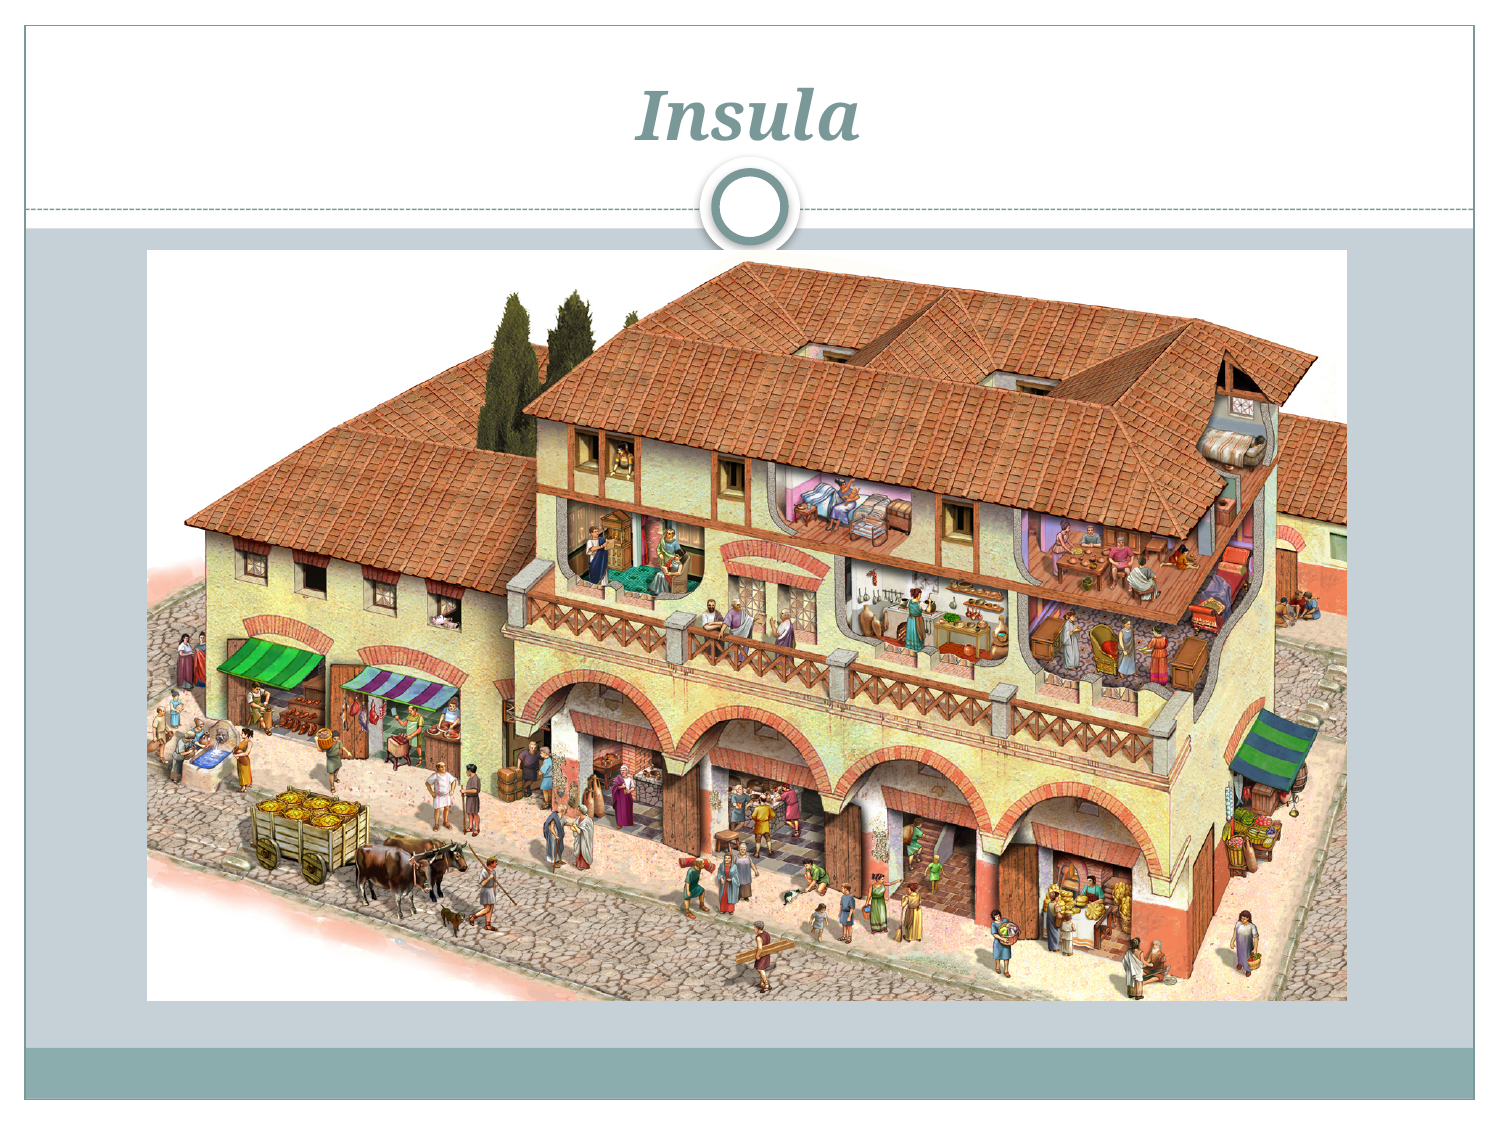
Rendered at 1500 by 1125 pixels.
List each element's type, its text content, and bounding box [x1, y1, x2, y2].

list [147, 250, 1347, 1001]
title Insula [49, 37, 1450, 162]
